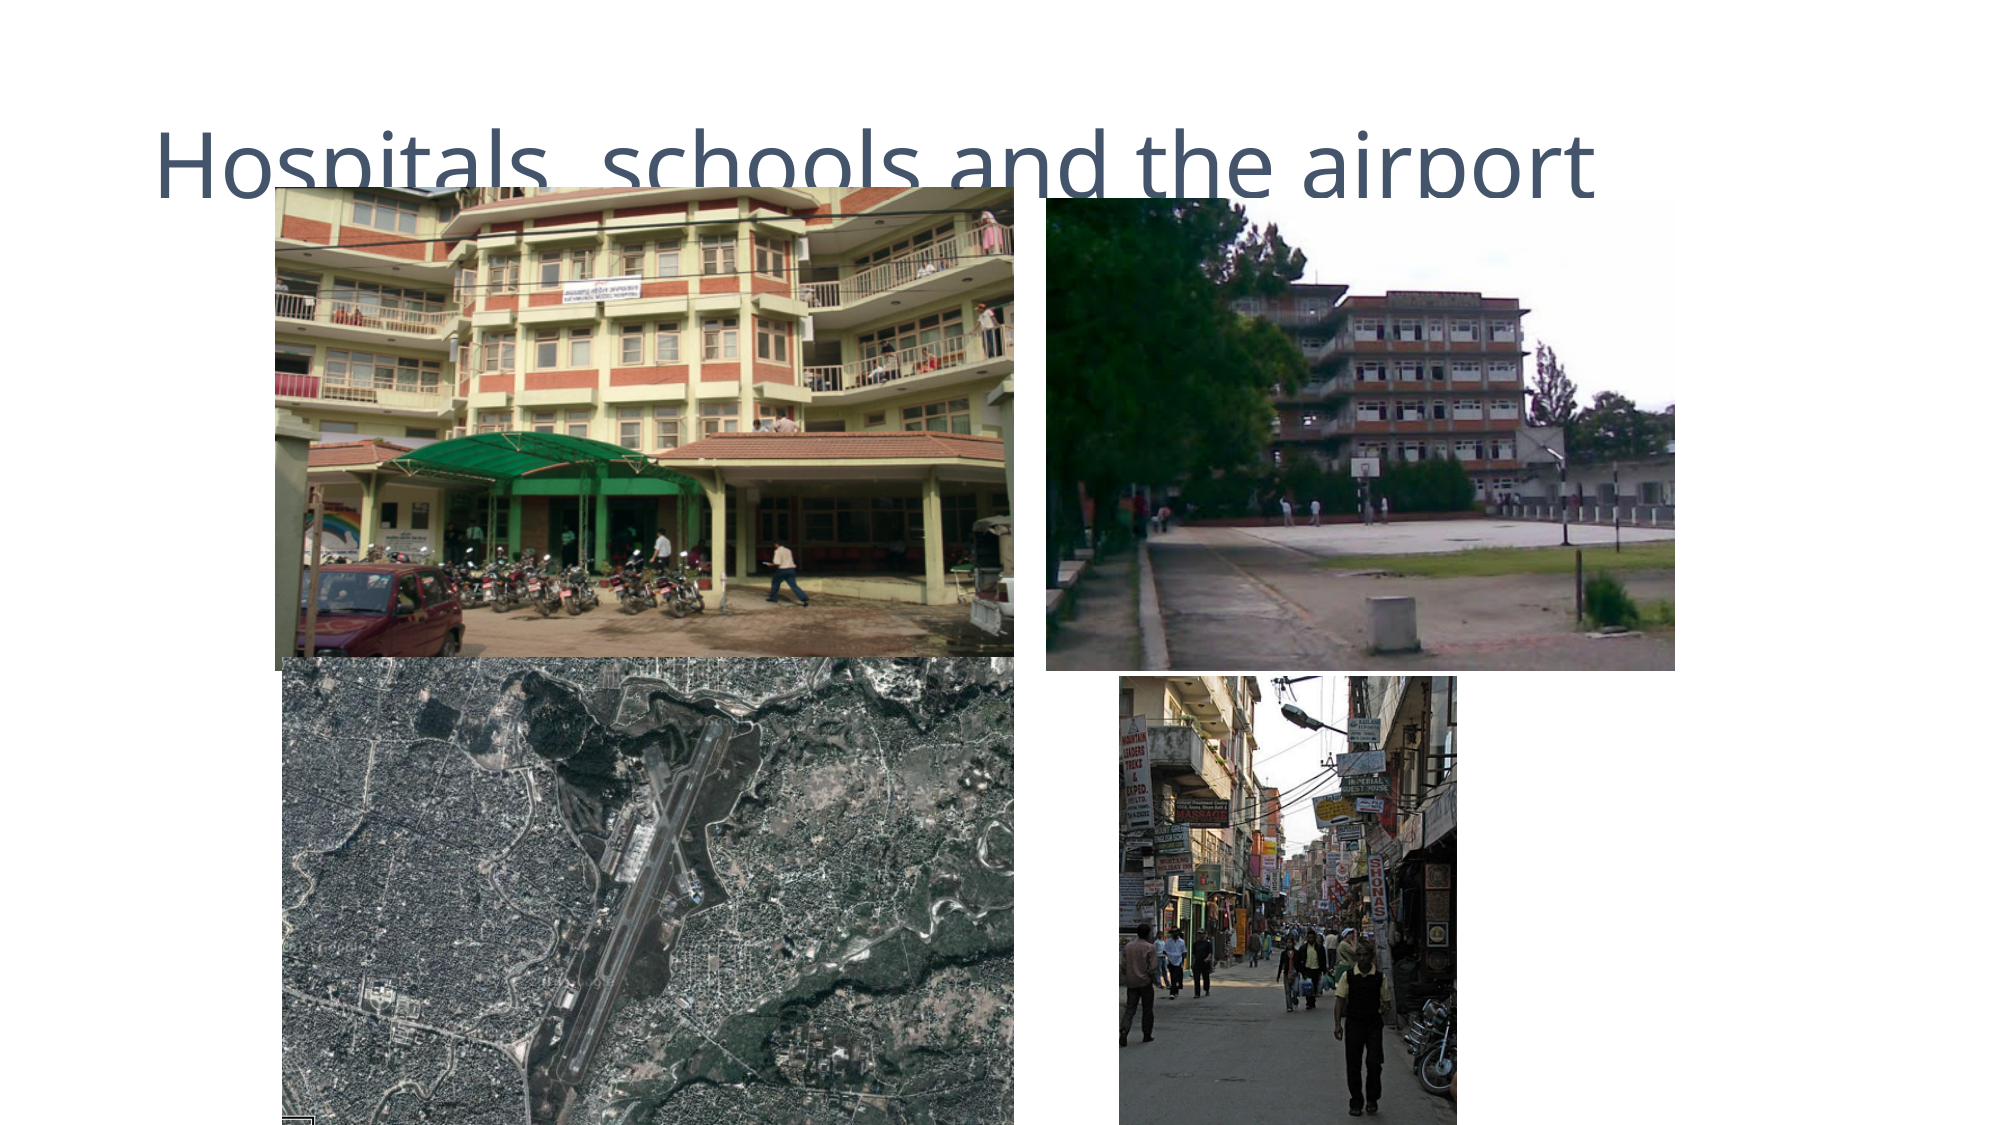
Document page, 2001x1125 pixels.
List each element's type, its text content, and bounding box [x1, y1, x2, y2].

picture [1046, 198, 1675, 671]
title Hospitals, schools and the airport [137, 59, 1863, 278]
picture [1119, 676, 1457, 1125]
picture [275, 187, 1014, 1125]
